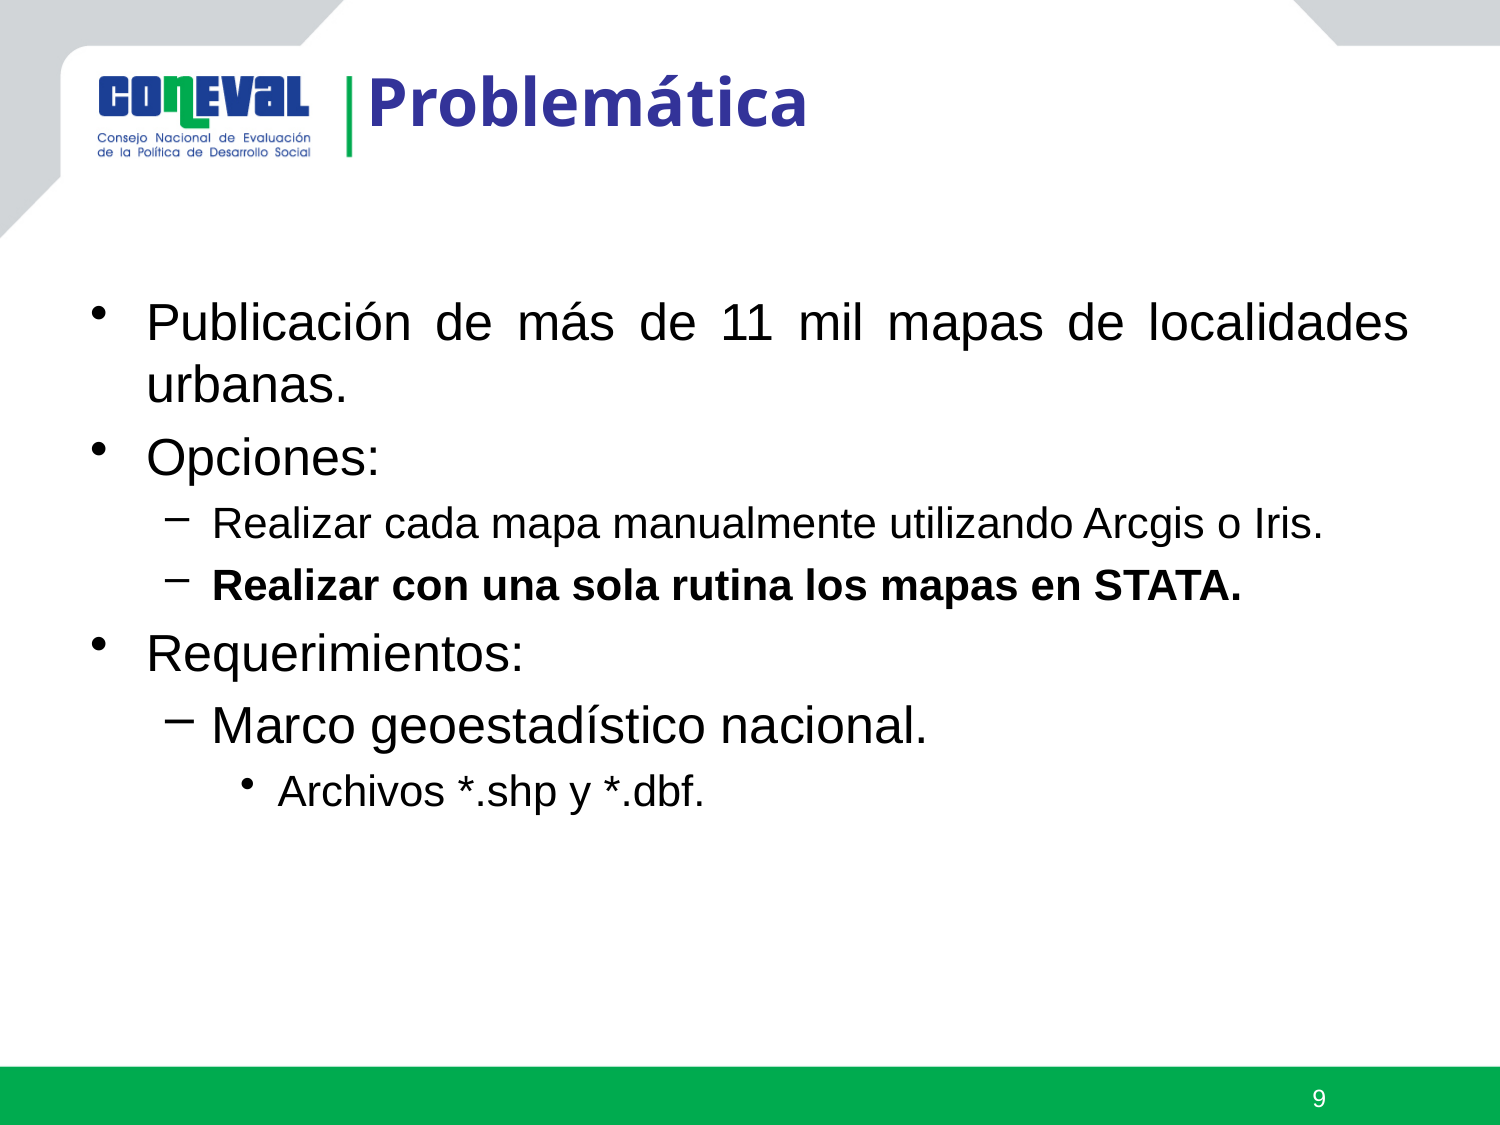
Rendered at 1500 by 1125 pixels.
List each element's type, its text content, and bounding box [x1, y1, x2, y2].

text_box Publicación de más de 11 mil mapas de localidades urbanas. Opciones: Realizar cada mapa manualmente utilizando Arcgis o Iris. Realizar con una sola rutina los mapas en STATA. Requerimientos: Marco geoestadístico nacional. Archivos *.shp y *.dbf. [74, 280, 1425, 1024]
text_box Problemática [351, 52, 1326, 148]
text_box 9 [1297, 1074, 1483, 1125]
picture [0, 0, 1500, 1125]
